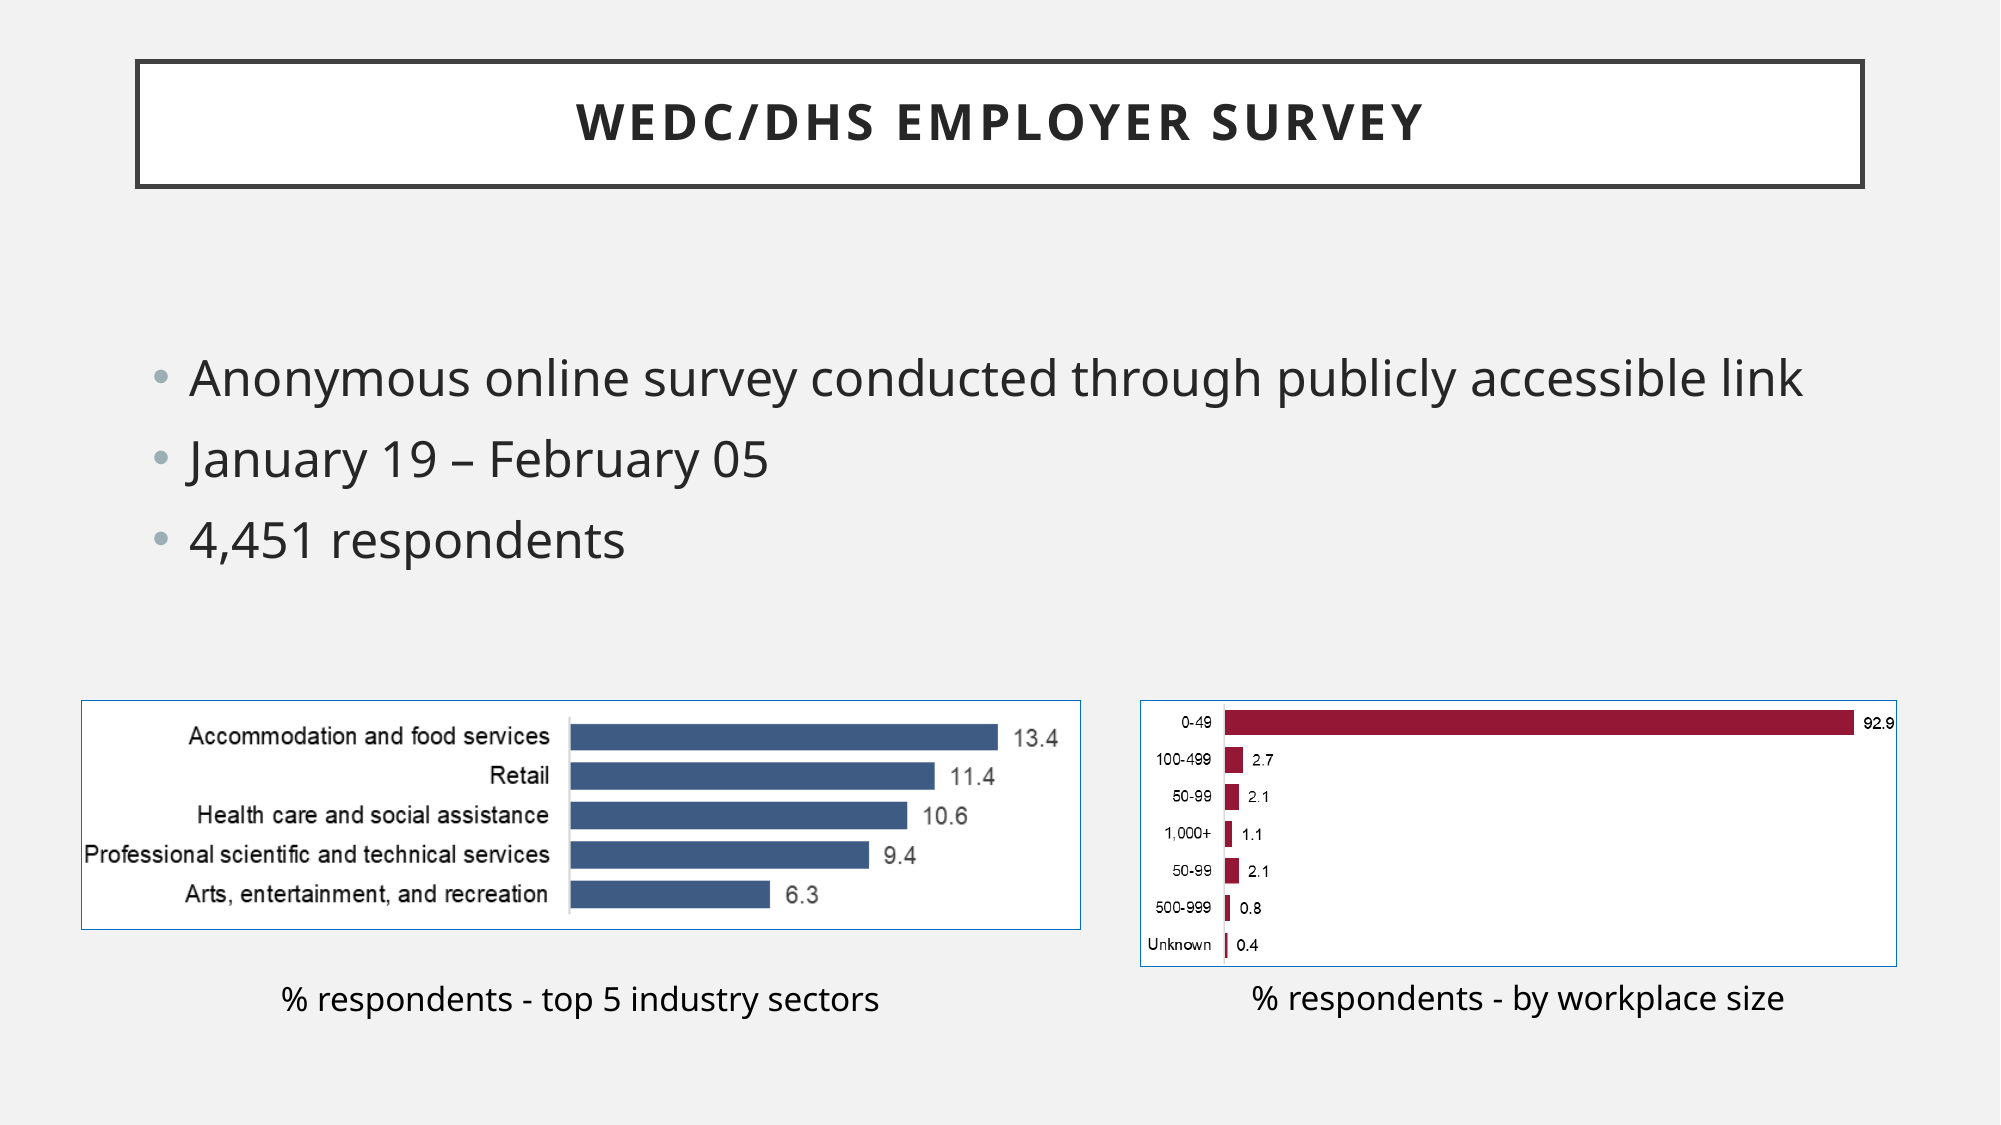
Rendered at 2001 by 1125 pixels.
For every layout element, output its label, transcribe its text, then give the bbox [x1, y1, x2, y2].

text_box % respondents - by workplace size [1236, 969, 1802, 1025]
list Anonymous online survey conducted through publicly accessible link January 19 – February 05 4,451 respondents [137, 338, 1863, 1053]
picture [1140, 700, 1897, 967]
picture [81, 700, 1081, 930]
text_box Wedc/dhs employer survey [137, 61, 1863, 187]
text_box % respondents - top 5 industry sectors [266, 970, 896, 1026]
